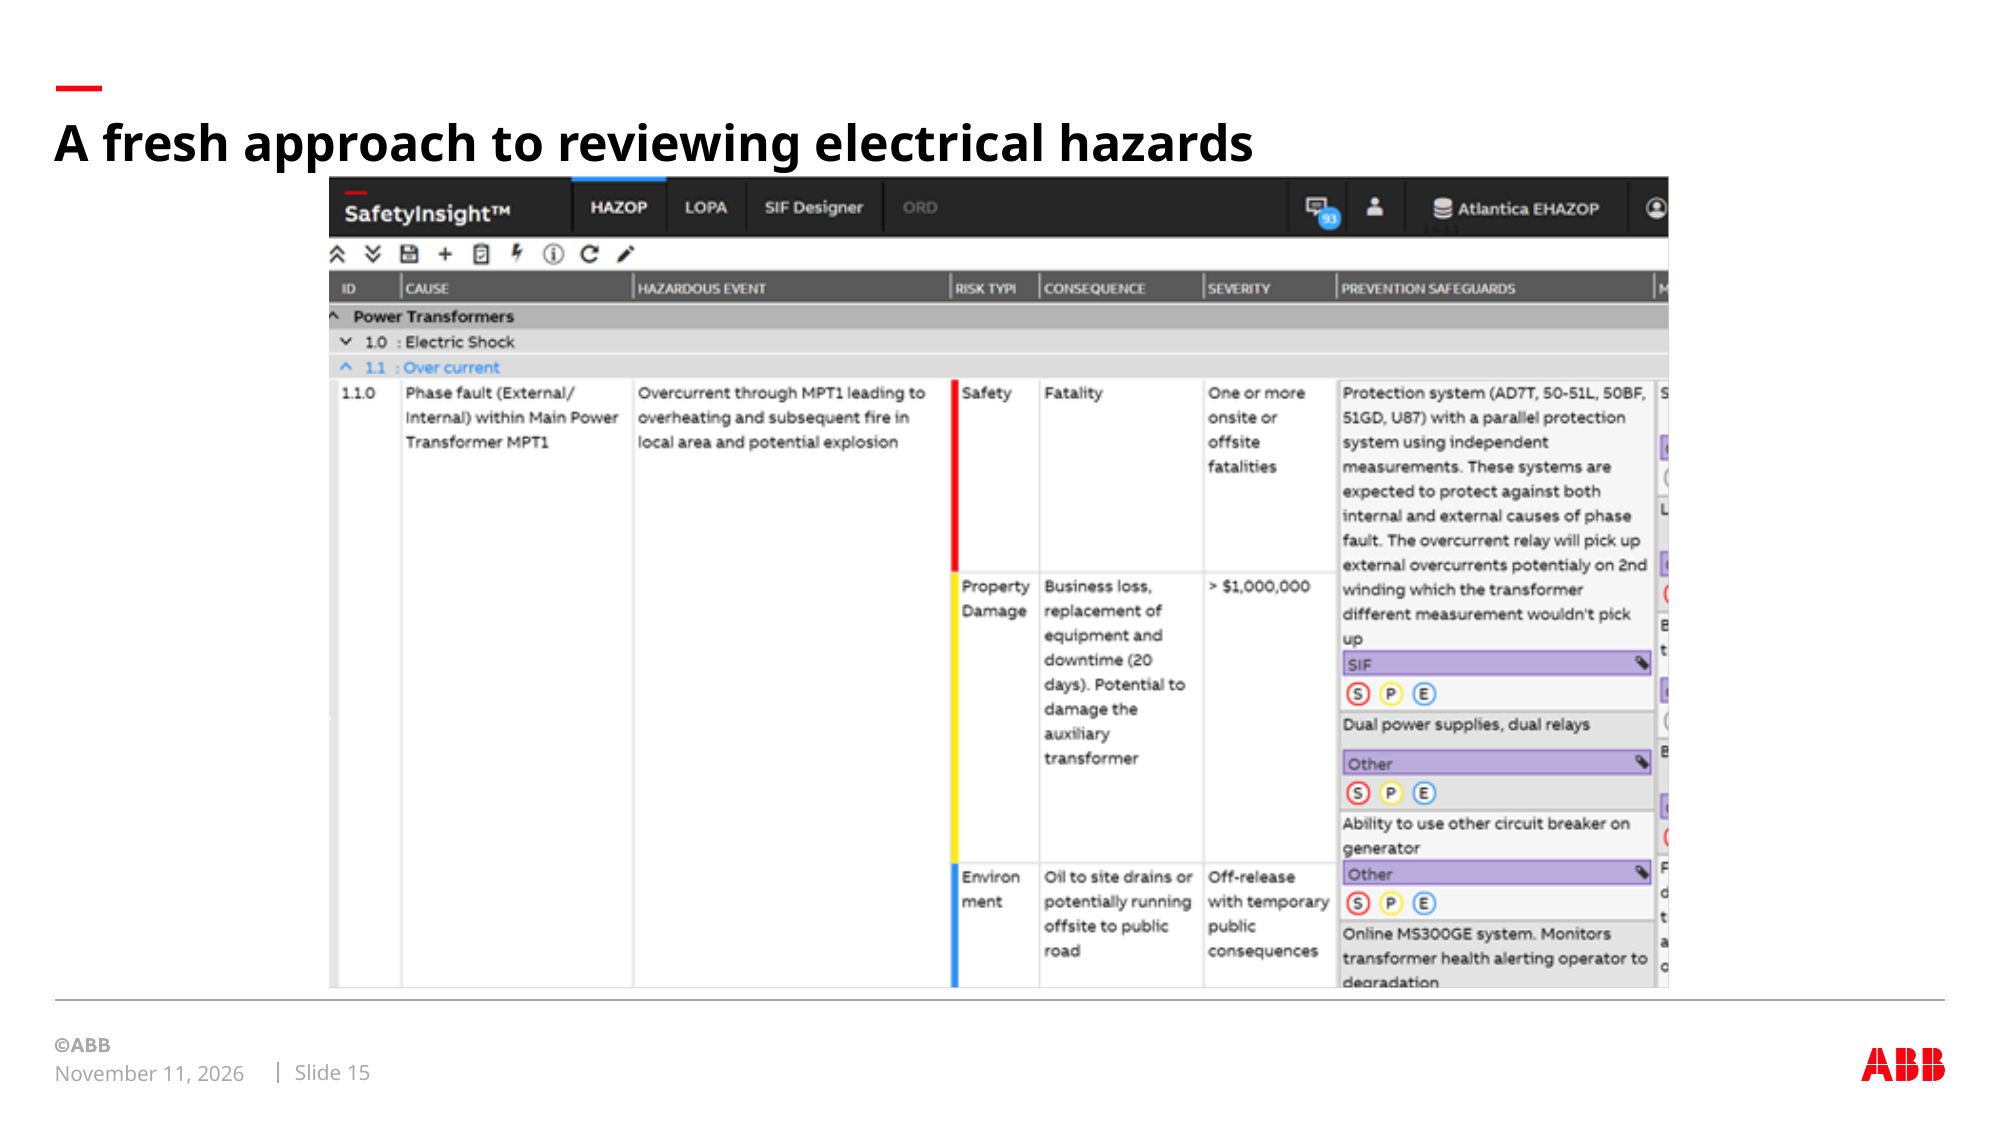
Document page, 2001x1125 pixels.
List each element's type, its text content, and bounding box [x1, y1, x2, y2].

picture [1861, 1048, 1945, 1081]
picture [329, 176, 1671, 990]
title A fresh approach to reviewing electrical hazards [54, 111, 1945, 177]
slide_number Slide 15 [294, 1064, 406, 1084]
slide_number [54, 1064, 246, 1084]
